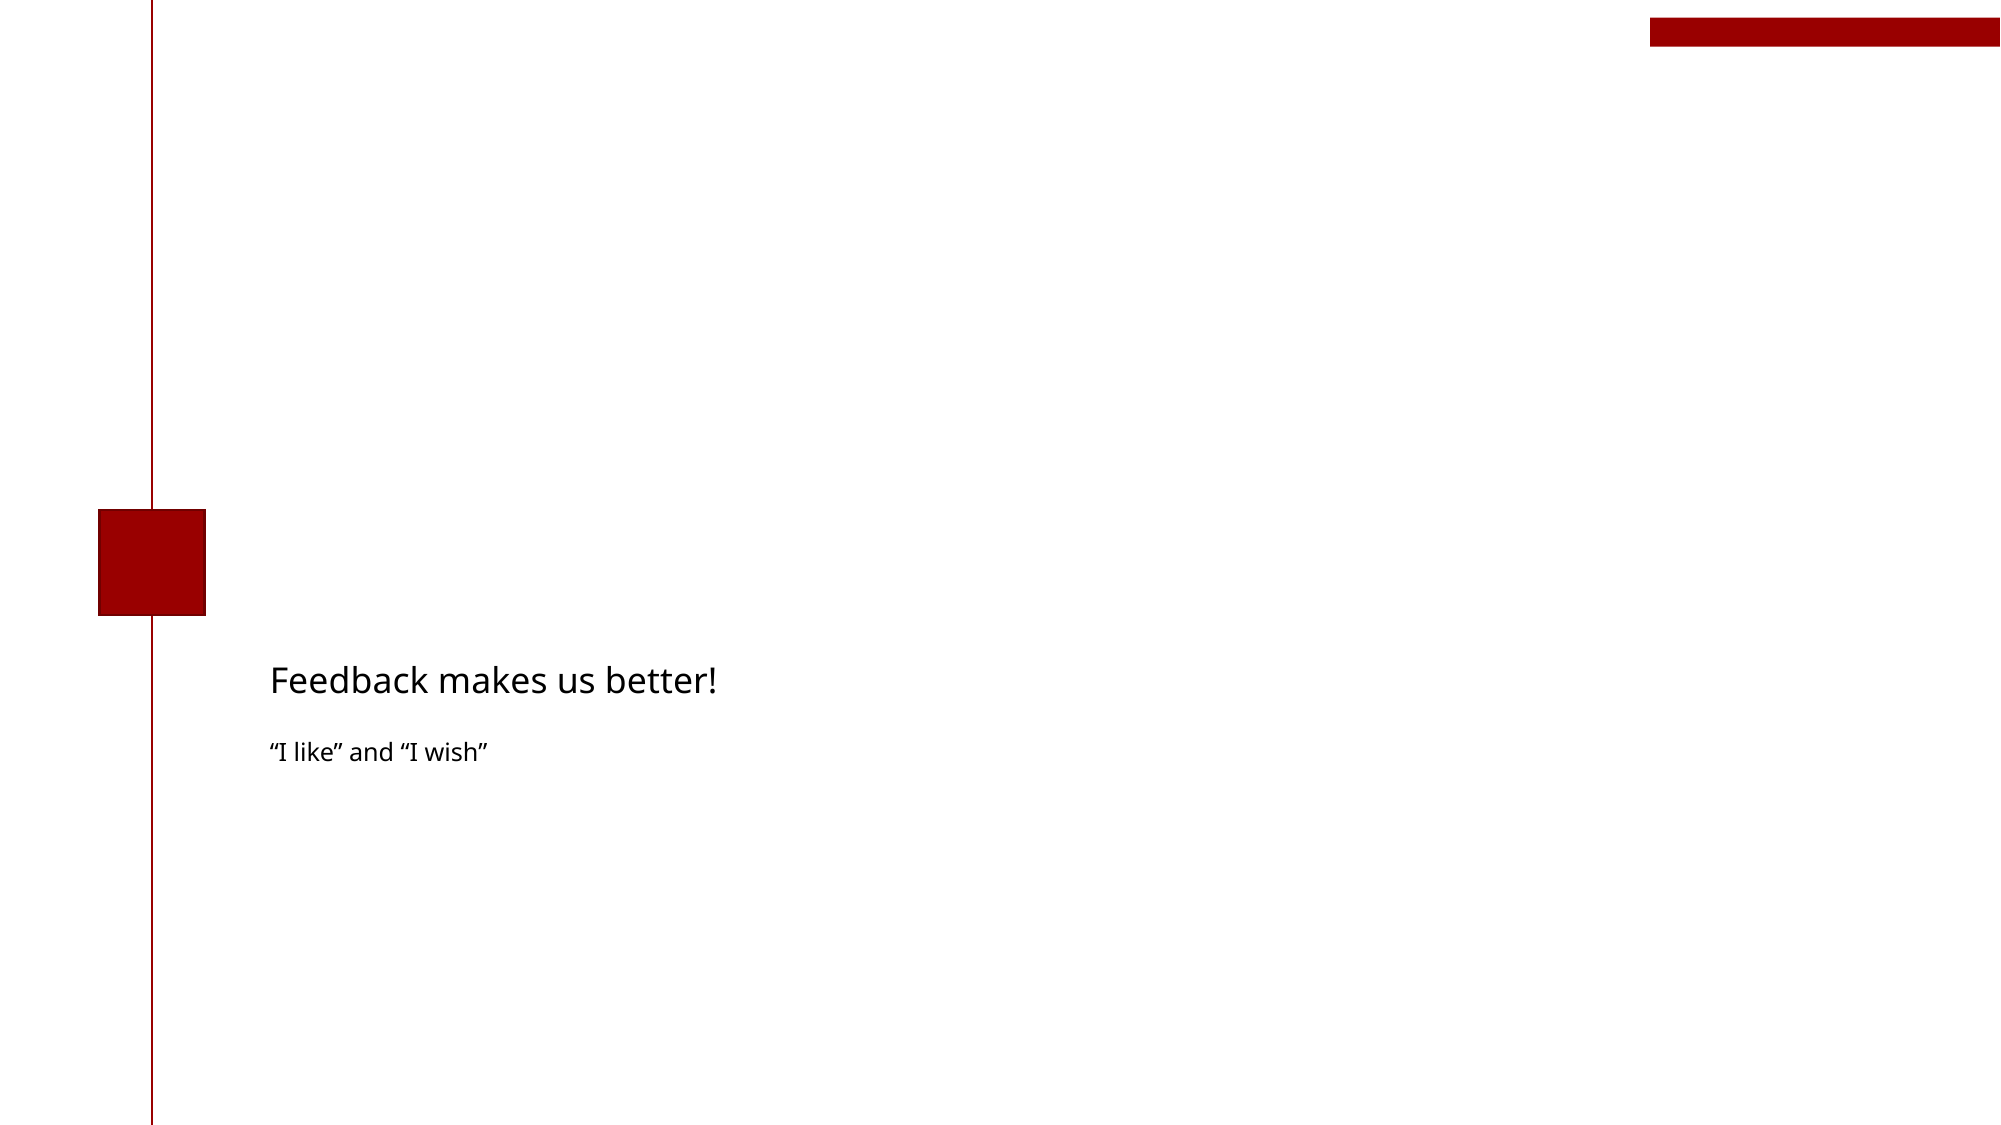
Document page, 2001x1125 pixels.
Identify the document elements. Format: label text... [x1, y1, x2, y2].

title Feedback makes us better! “I like” and “I wish” [254, 654, 1746, 775]
